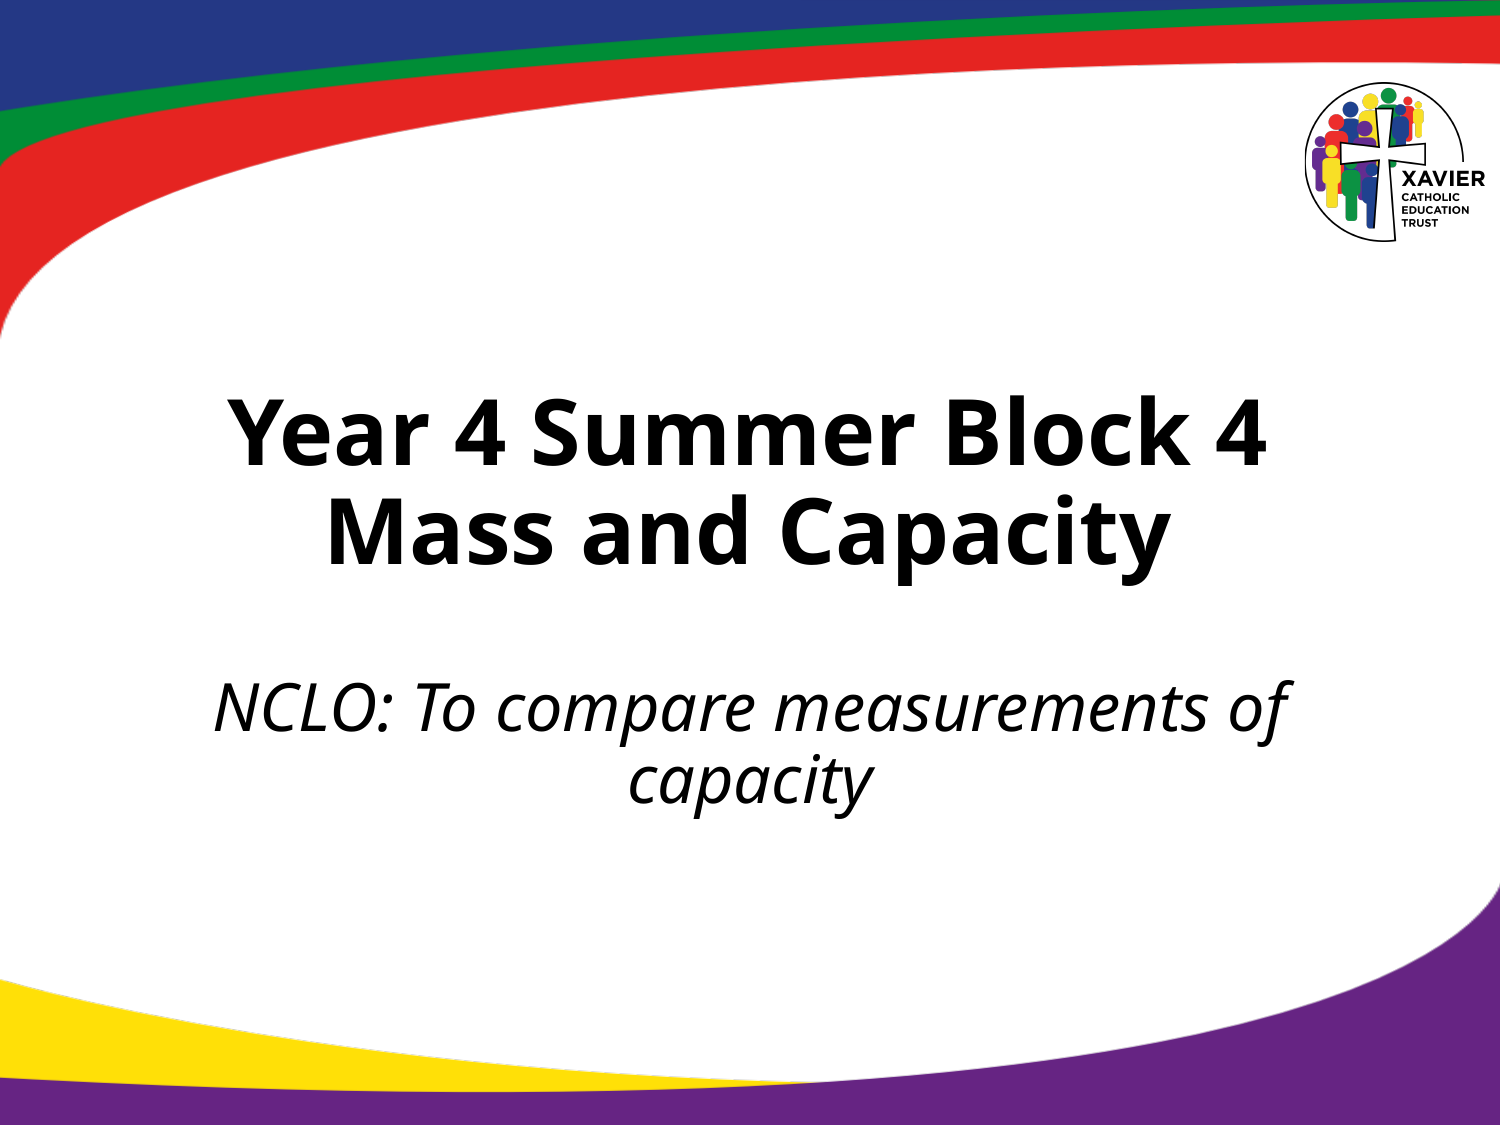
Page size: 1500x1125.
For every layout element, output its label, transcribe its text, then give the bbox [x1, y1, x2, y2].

title Year 4 Summer Block 4 Mass and Capacity [81, 376, 1415, 594]
list NCLO: To compare measurements of capacity [103, 666, 1397, 1014]
